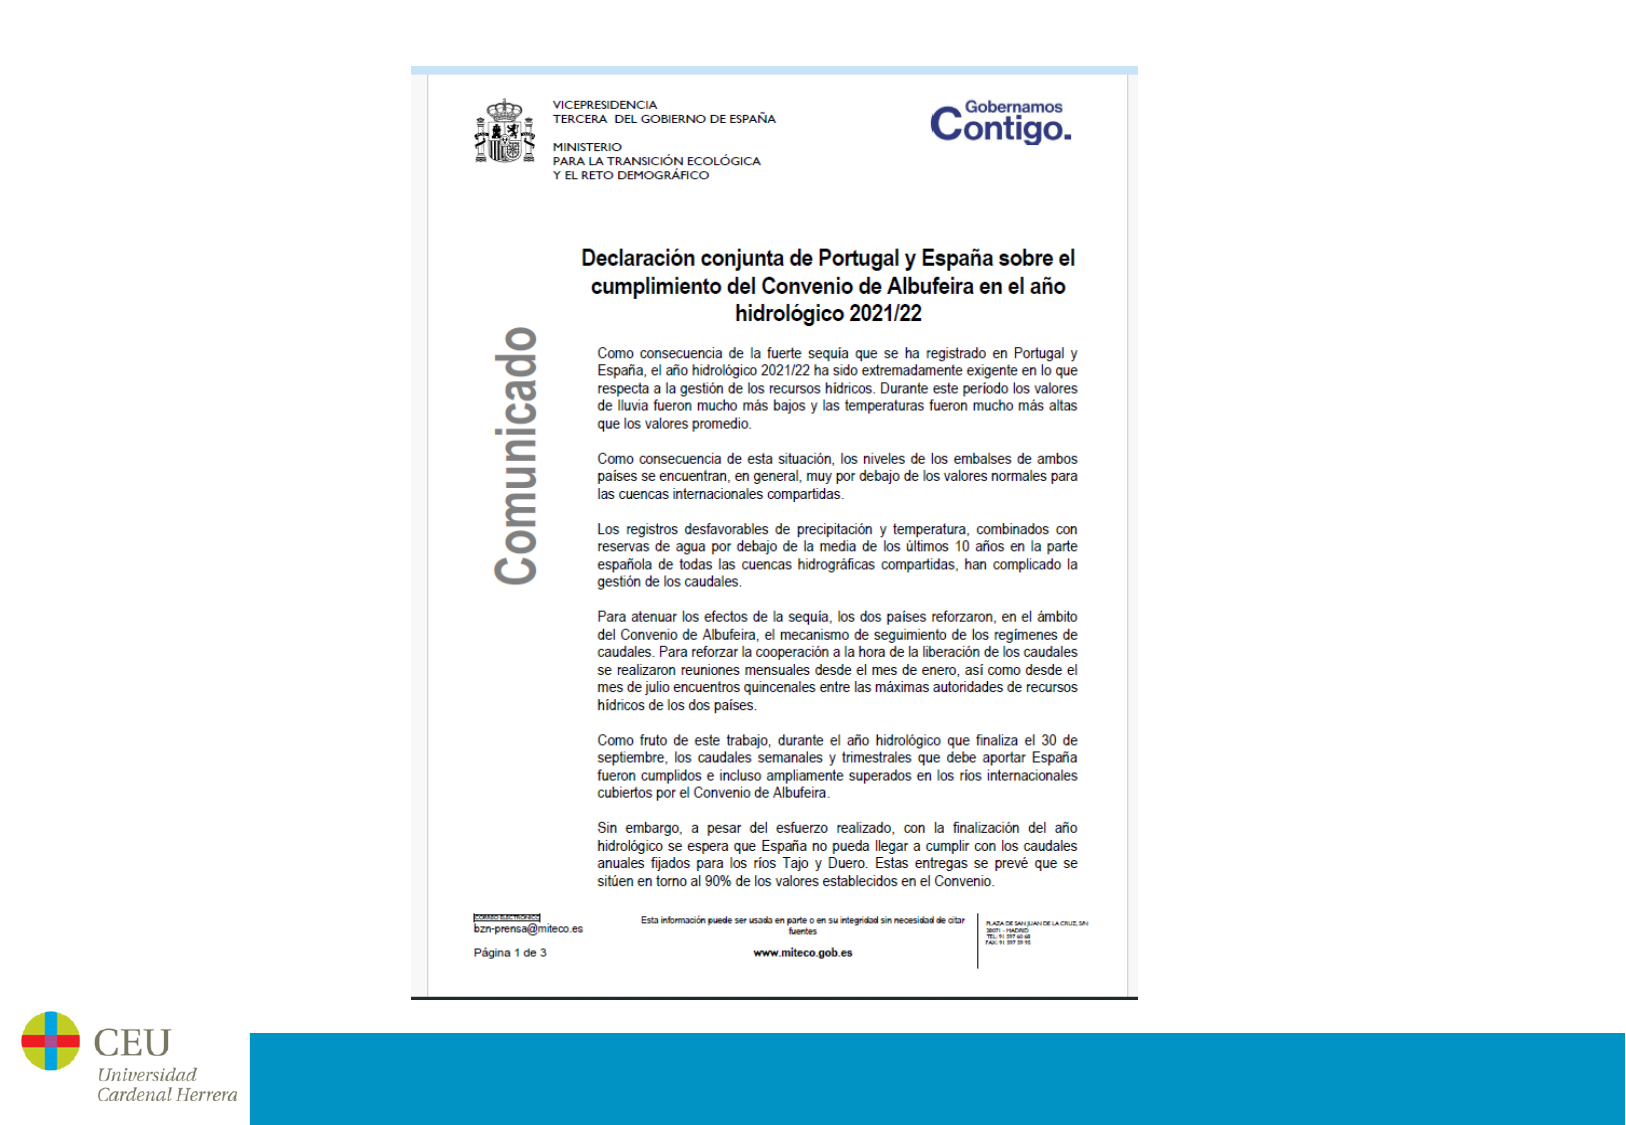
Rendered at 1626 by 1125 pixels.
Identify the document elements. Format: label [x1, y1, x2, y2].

list [410, 66, 1139, 1000]
picture [21, 1011, 237, 1101]
